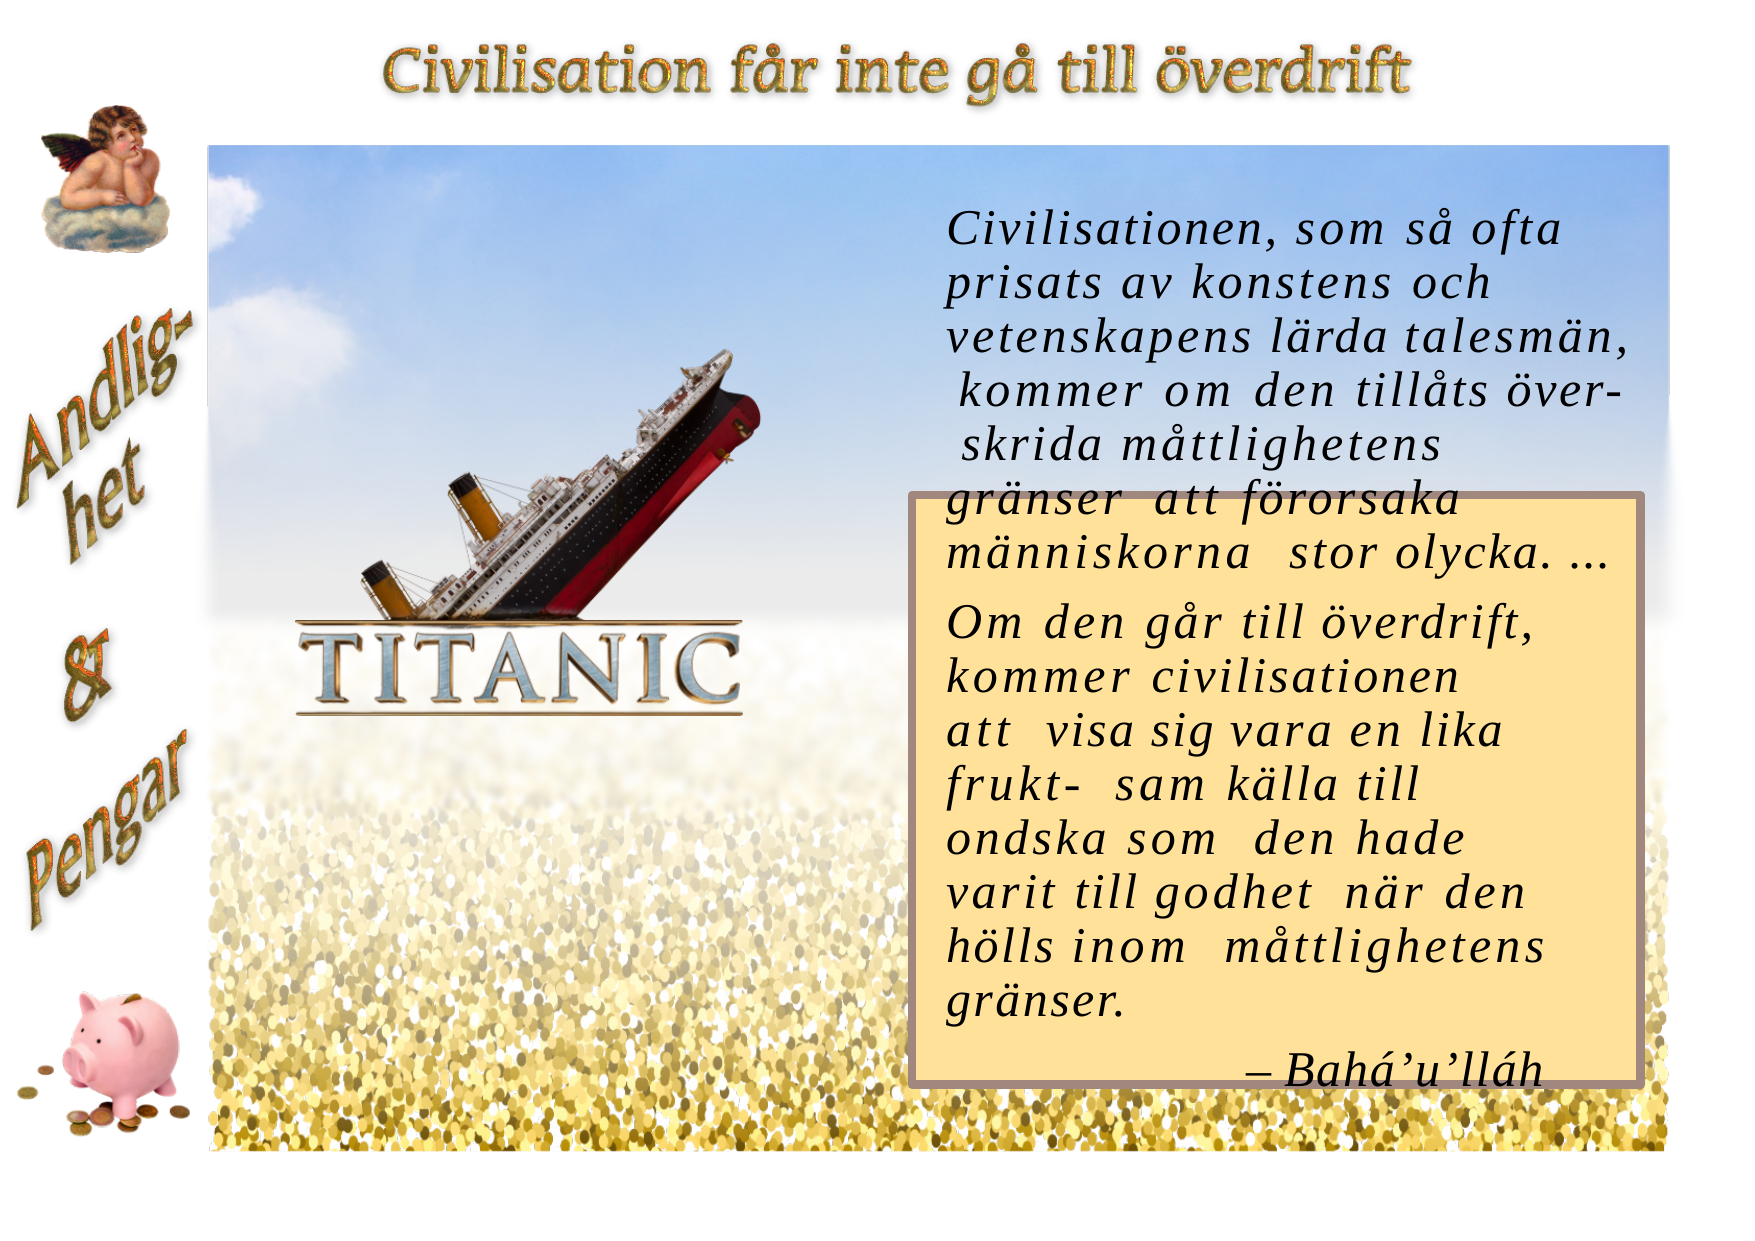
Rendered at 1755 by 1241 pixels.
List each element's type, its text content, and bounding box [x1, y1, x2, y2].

picture [41, 105, 170, 253]
text_box Civilisationen, som så ofta prisats av konstens och vetenskapens lärda talesmän, kommer om den tillåts över- skrida måttlighetens gränser att förorsaka människorna stor olycka. ... Om den går till överdrift, kommer civilisationen att visa sig vara en lika frukt- sam källa till ondska som den hade varit till godhet när den hölls inom måttlighetens gränser. – Bahá’u’lláh [943, 191, 1639, 489]
picture [9, 144, 1686, 1153]
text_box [295, 311, 805, 717]
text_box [907, 490, 1646, 1090]
picture [376, 36, 1422, 118]
